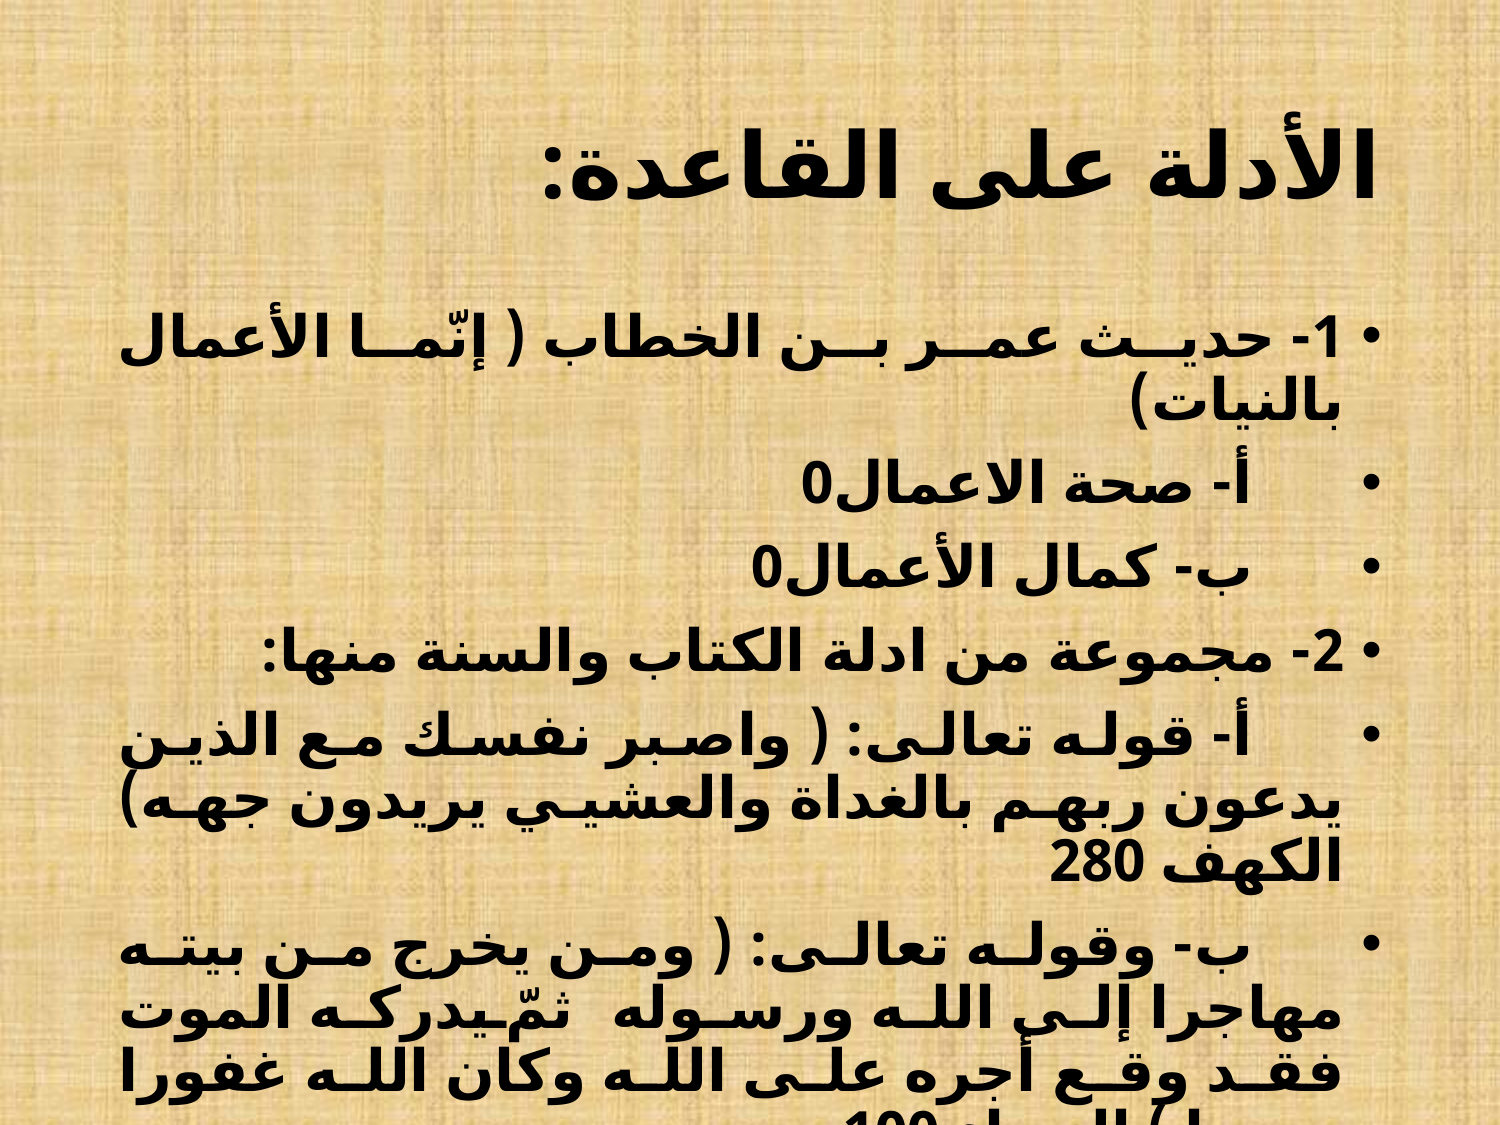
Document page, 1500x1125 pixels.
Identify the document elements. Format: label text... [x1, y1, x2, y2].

list 1- حديث عمر بن الخطاب ( إنّما الأعمال بالنيات) أ- صحة الاعمال0 ب- كمال الأعمال0 2- مجموعة من ادلة الكتاب والسنة منها: أ- قوله تعالى: ( واصبر نفسك مع الذين يدعون ربهم بالغداة والعشيي يريدون جهه) الكهف 280 ب- وقوله تعالى: ( ومن يخرج من بيته مهاجرا إلى الله ورسوله ثمّ يدركه الموت فقد وقع أجره على الله وكان الله غفورا رحيما ) النساء 100 [103, 299, 1397, 1014]
picture [0, 0, 1500, 1125]
title الأدلة على القاعدة: [103, 59, 1397, 278]
